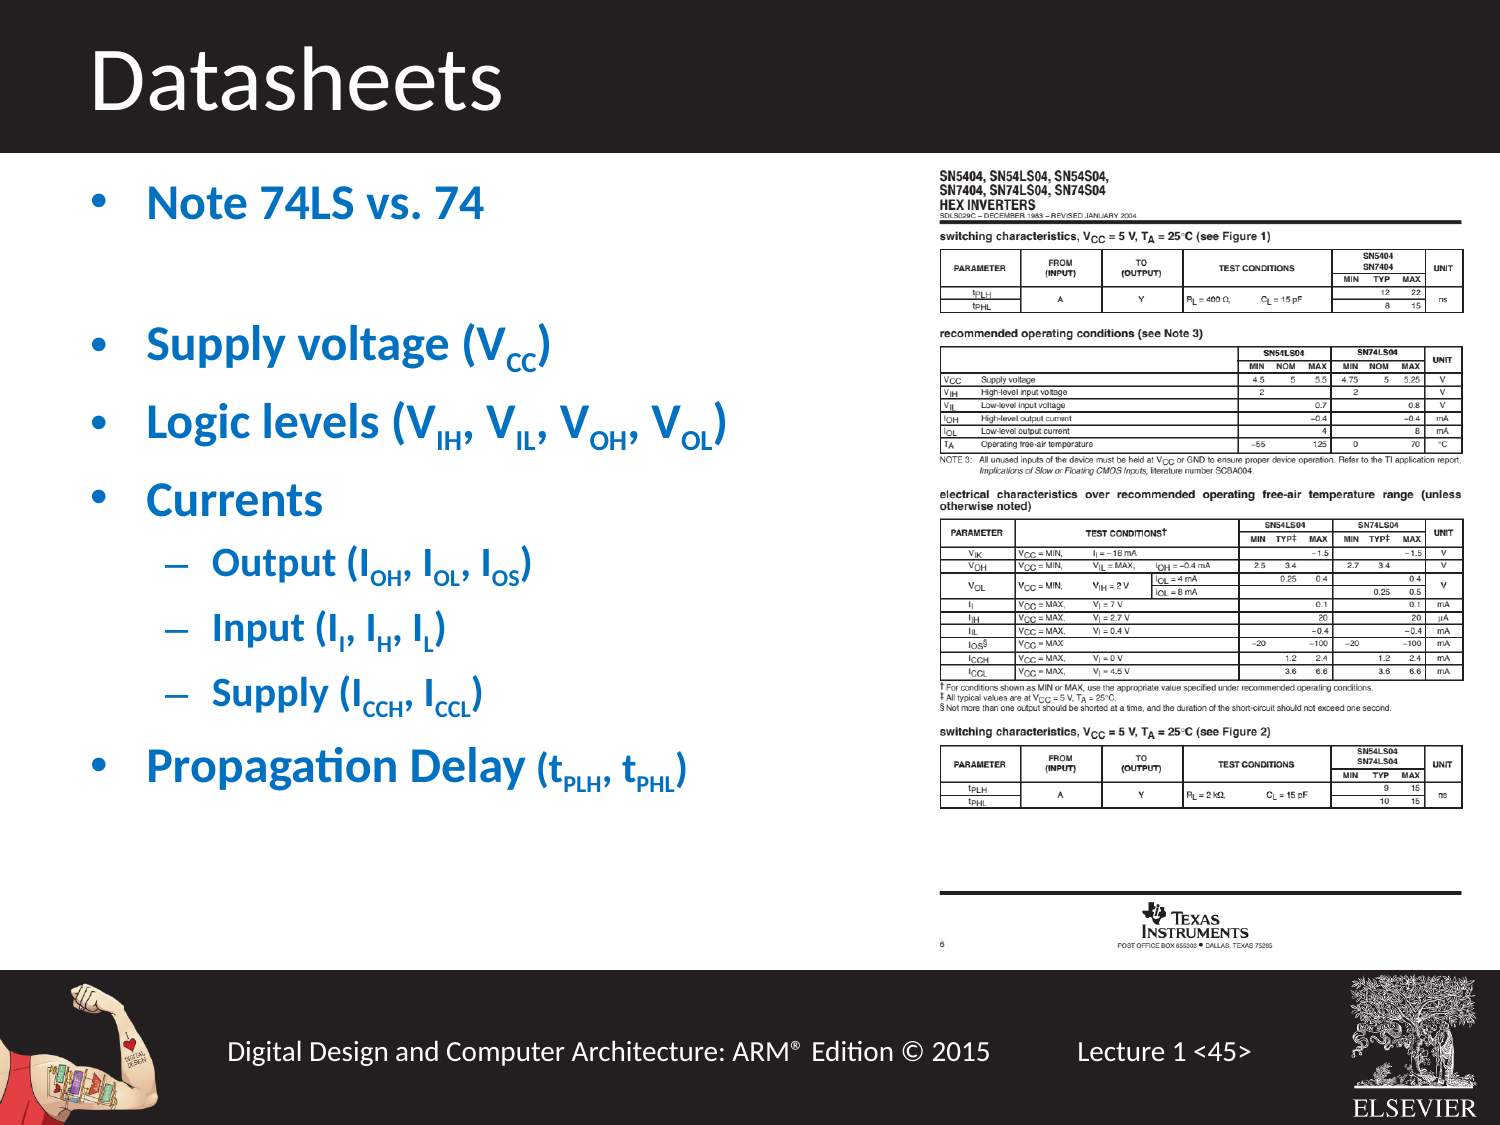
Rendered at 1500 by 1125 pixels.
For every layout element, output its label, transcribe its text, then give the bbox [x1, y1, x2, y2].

picture [0, 979, 163, 1125]
picture [937, 162, 1467, 952]
picture [1350, 974, 1477, 1117]
text_box Datasheets [75, 11, 1375, 136]
list Note 74LS vs. 74 Supply voltage (VCC) Logic levels (VIH, VIL, VOH, VOL) Currents Output (IOH, IOL, IOS) Input (II, IH, IL) Supply (ICCH, ICCL) Propagation Delay (tPLH, tPHL) [75, 162, 875, 1025]
